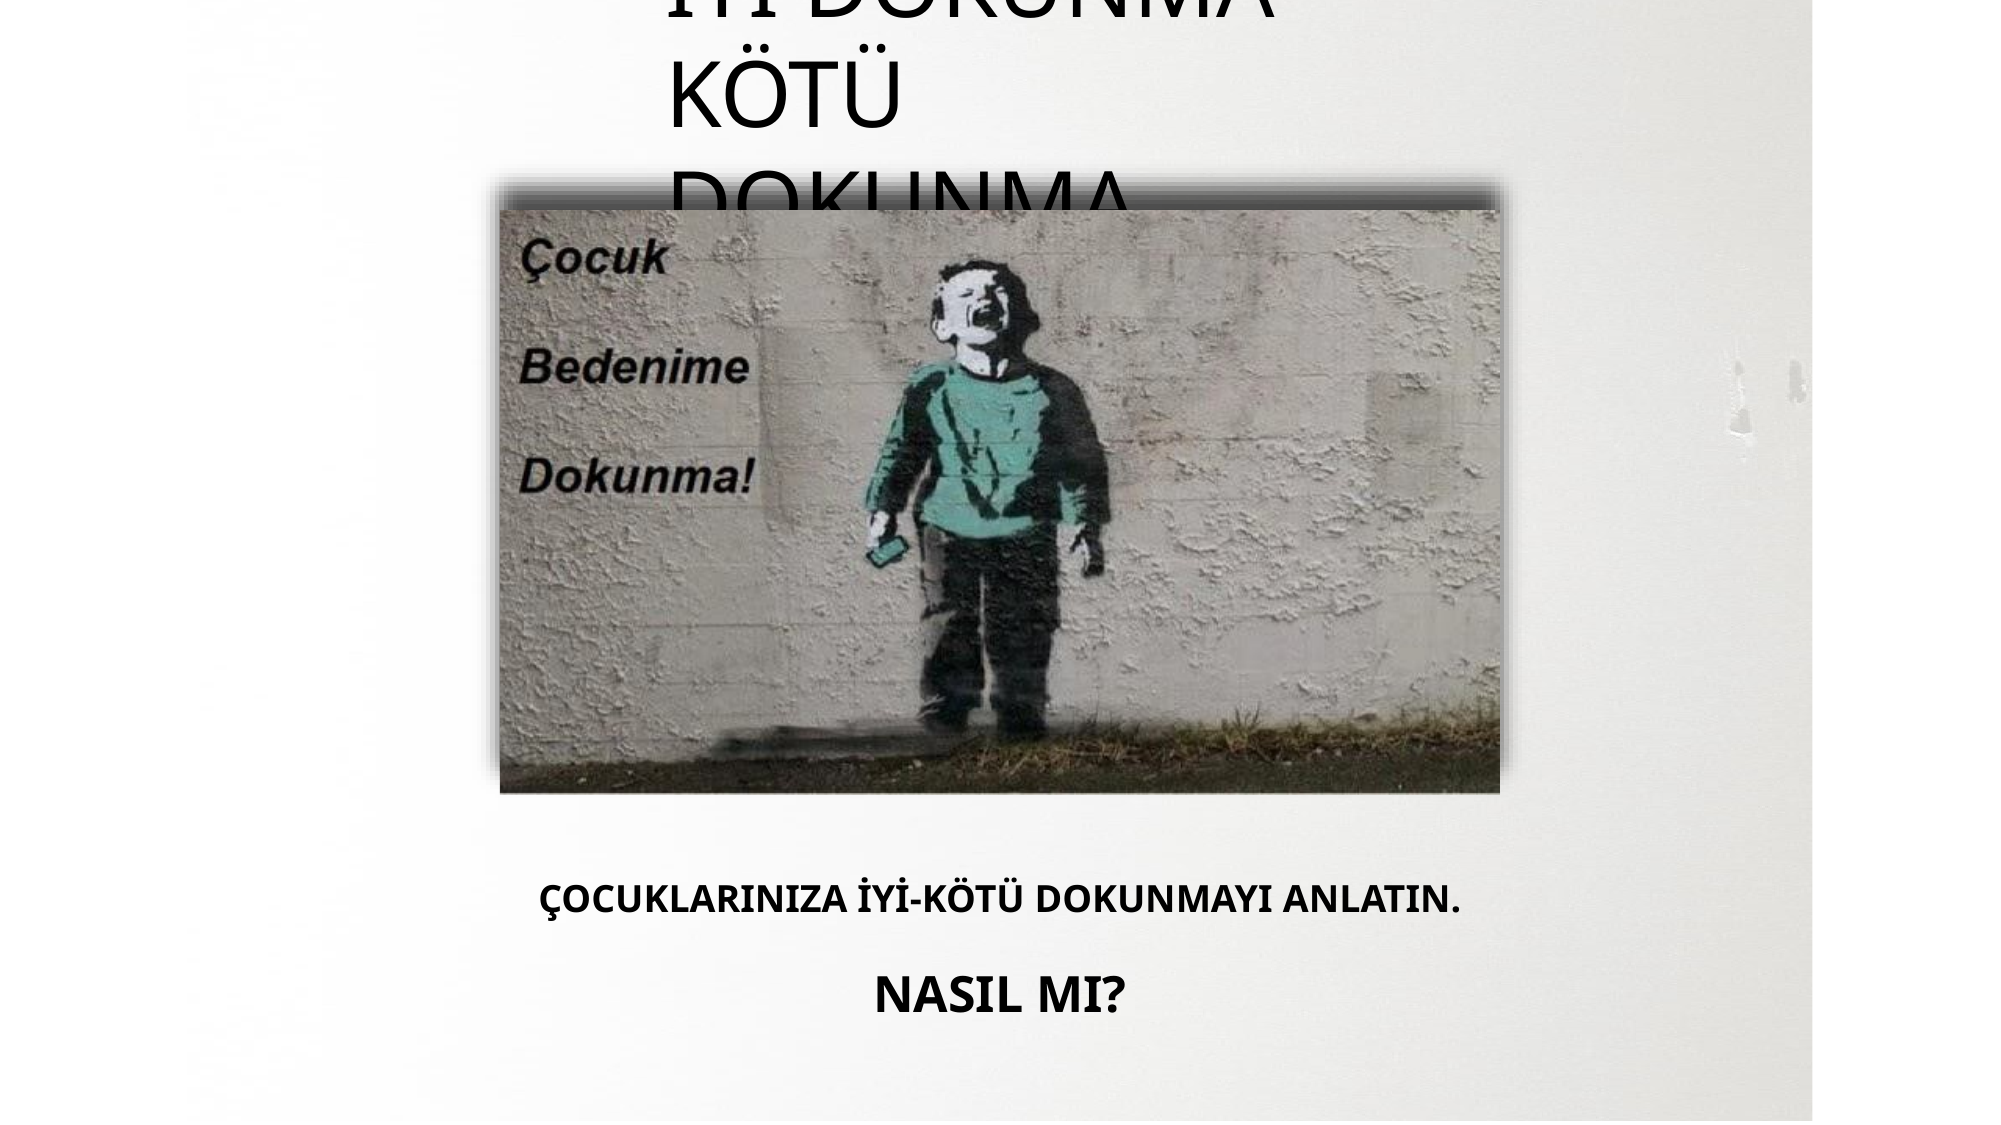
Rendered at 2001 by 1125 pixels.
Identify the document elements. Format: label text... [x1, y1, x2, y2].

text_box [499, 210, 1500, 795]
title İYİ DOKUNMA-KÖTÜ DOKUNMA [663, 0, 1337, 155]
text_box [187, 0, 1813, 1121]
text_box [468, 155, 1532, 803]
text_box ÇOCUKLARINIZA İYİ-KÖTÜ DOKUNMAYI ANLATIN. NASIL MI? [476, 874, 1524, 1023]
